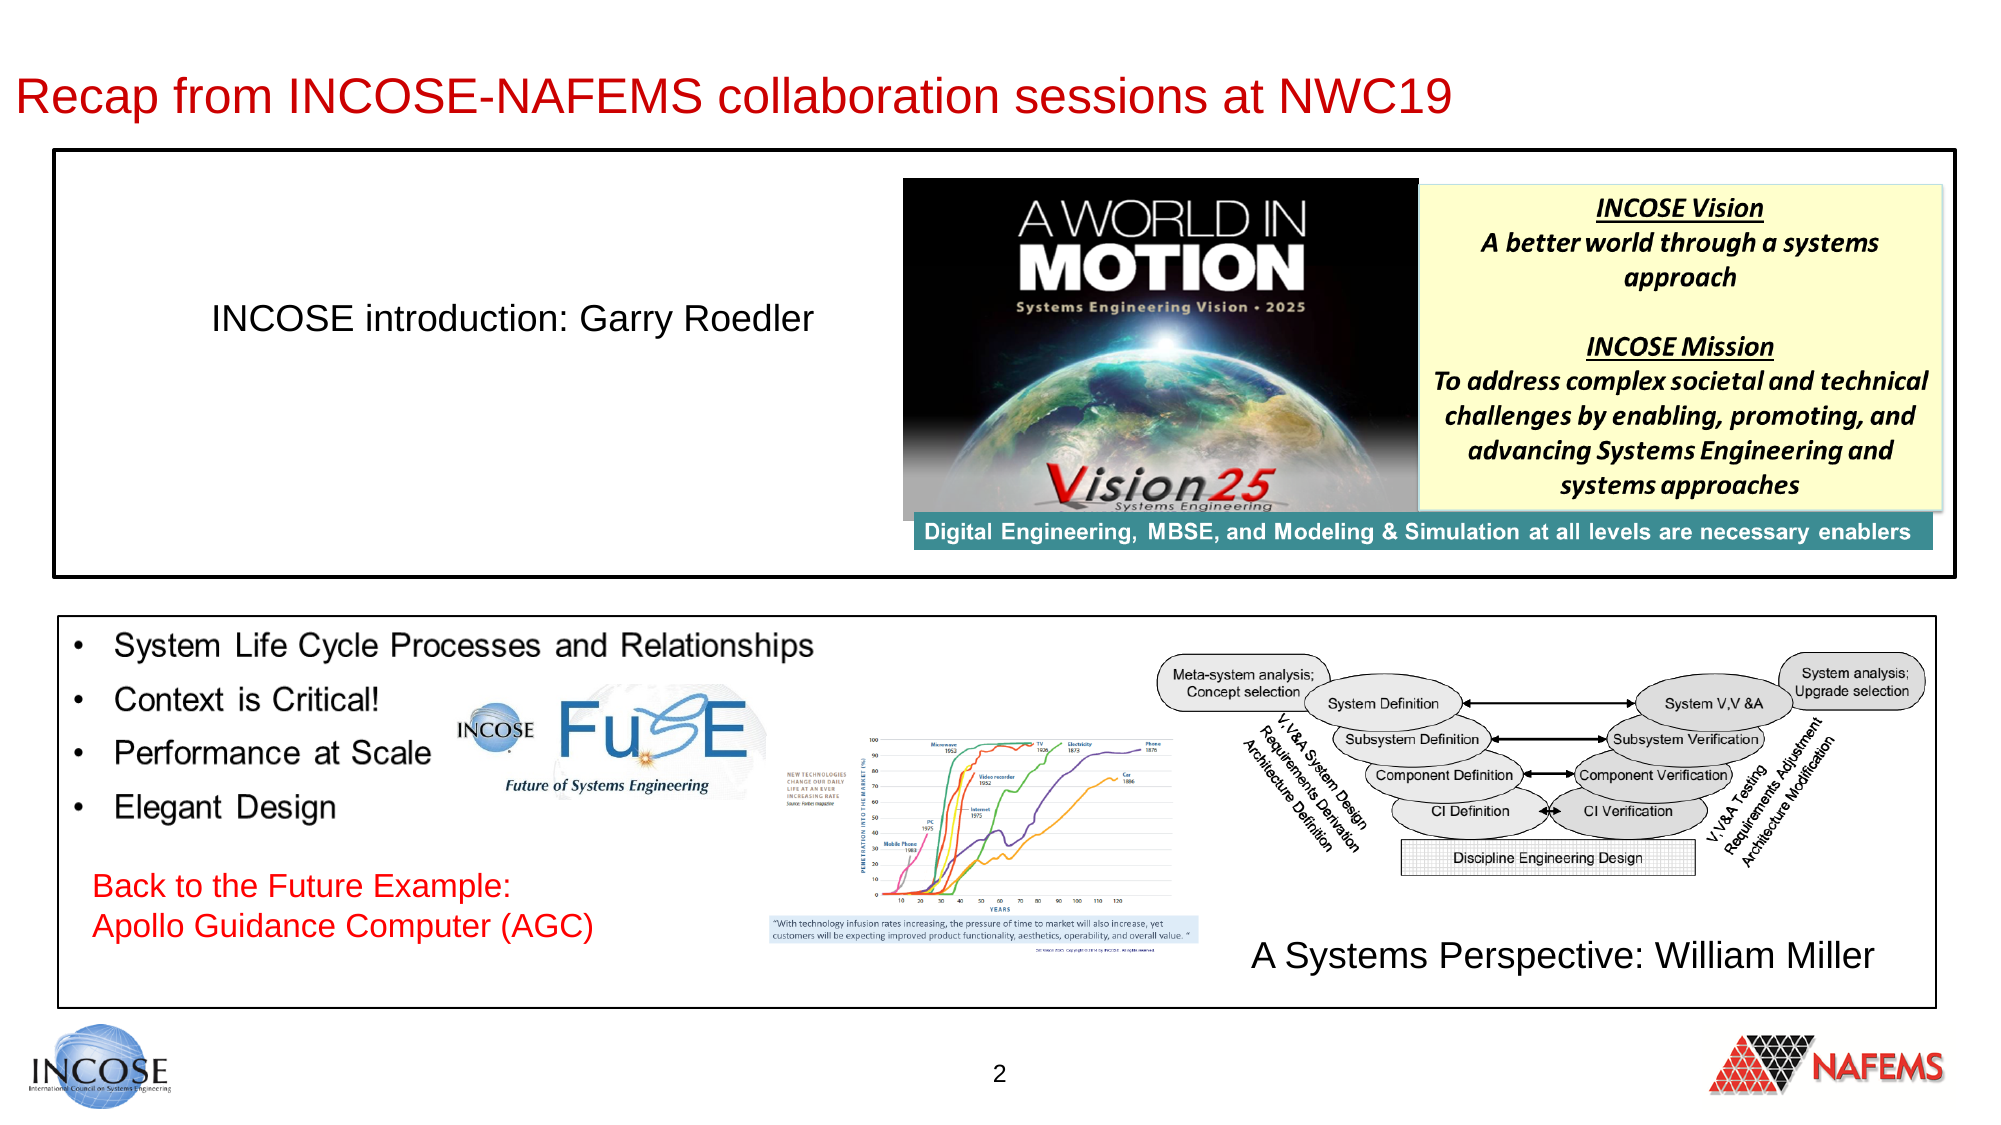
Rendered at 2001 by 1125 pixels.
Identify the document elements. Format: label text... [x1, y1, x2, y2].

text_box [54, 149, 1956, 578]
slide_number 2 [849, 1050, 1150, 1101]
picture [29, 1024, 171, 1109]
picture [1702, 1024, 1956, 1110]
title Recap from INCOSE-NAFEMS collaboration sessions at NWC19 [0, 0, 2000, 188]
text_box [54, 613, 1937, 1009]
